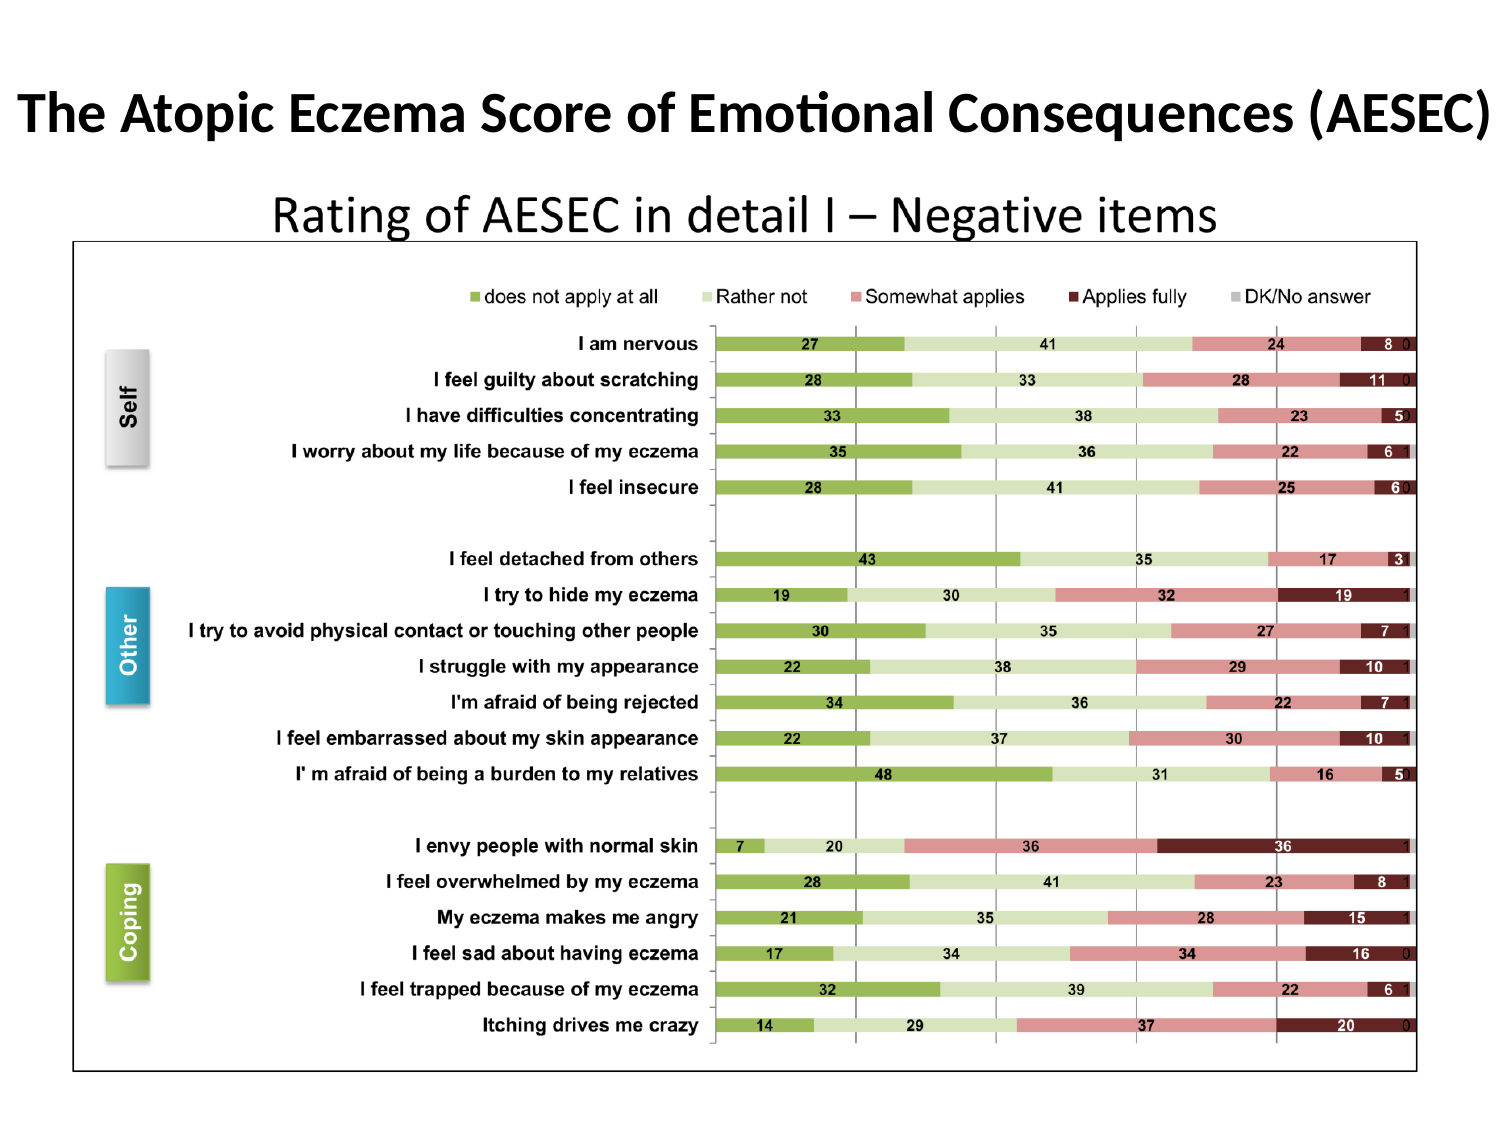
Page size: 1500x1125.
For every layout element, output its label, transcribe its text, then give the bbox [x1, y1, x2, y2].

text_box The Atopic Eczema Score of Emotional Consequences (AESEC) [3, 66, 1500, 152]
picture [63, 184, 1424, 1082]
